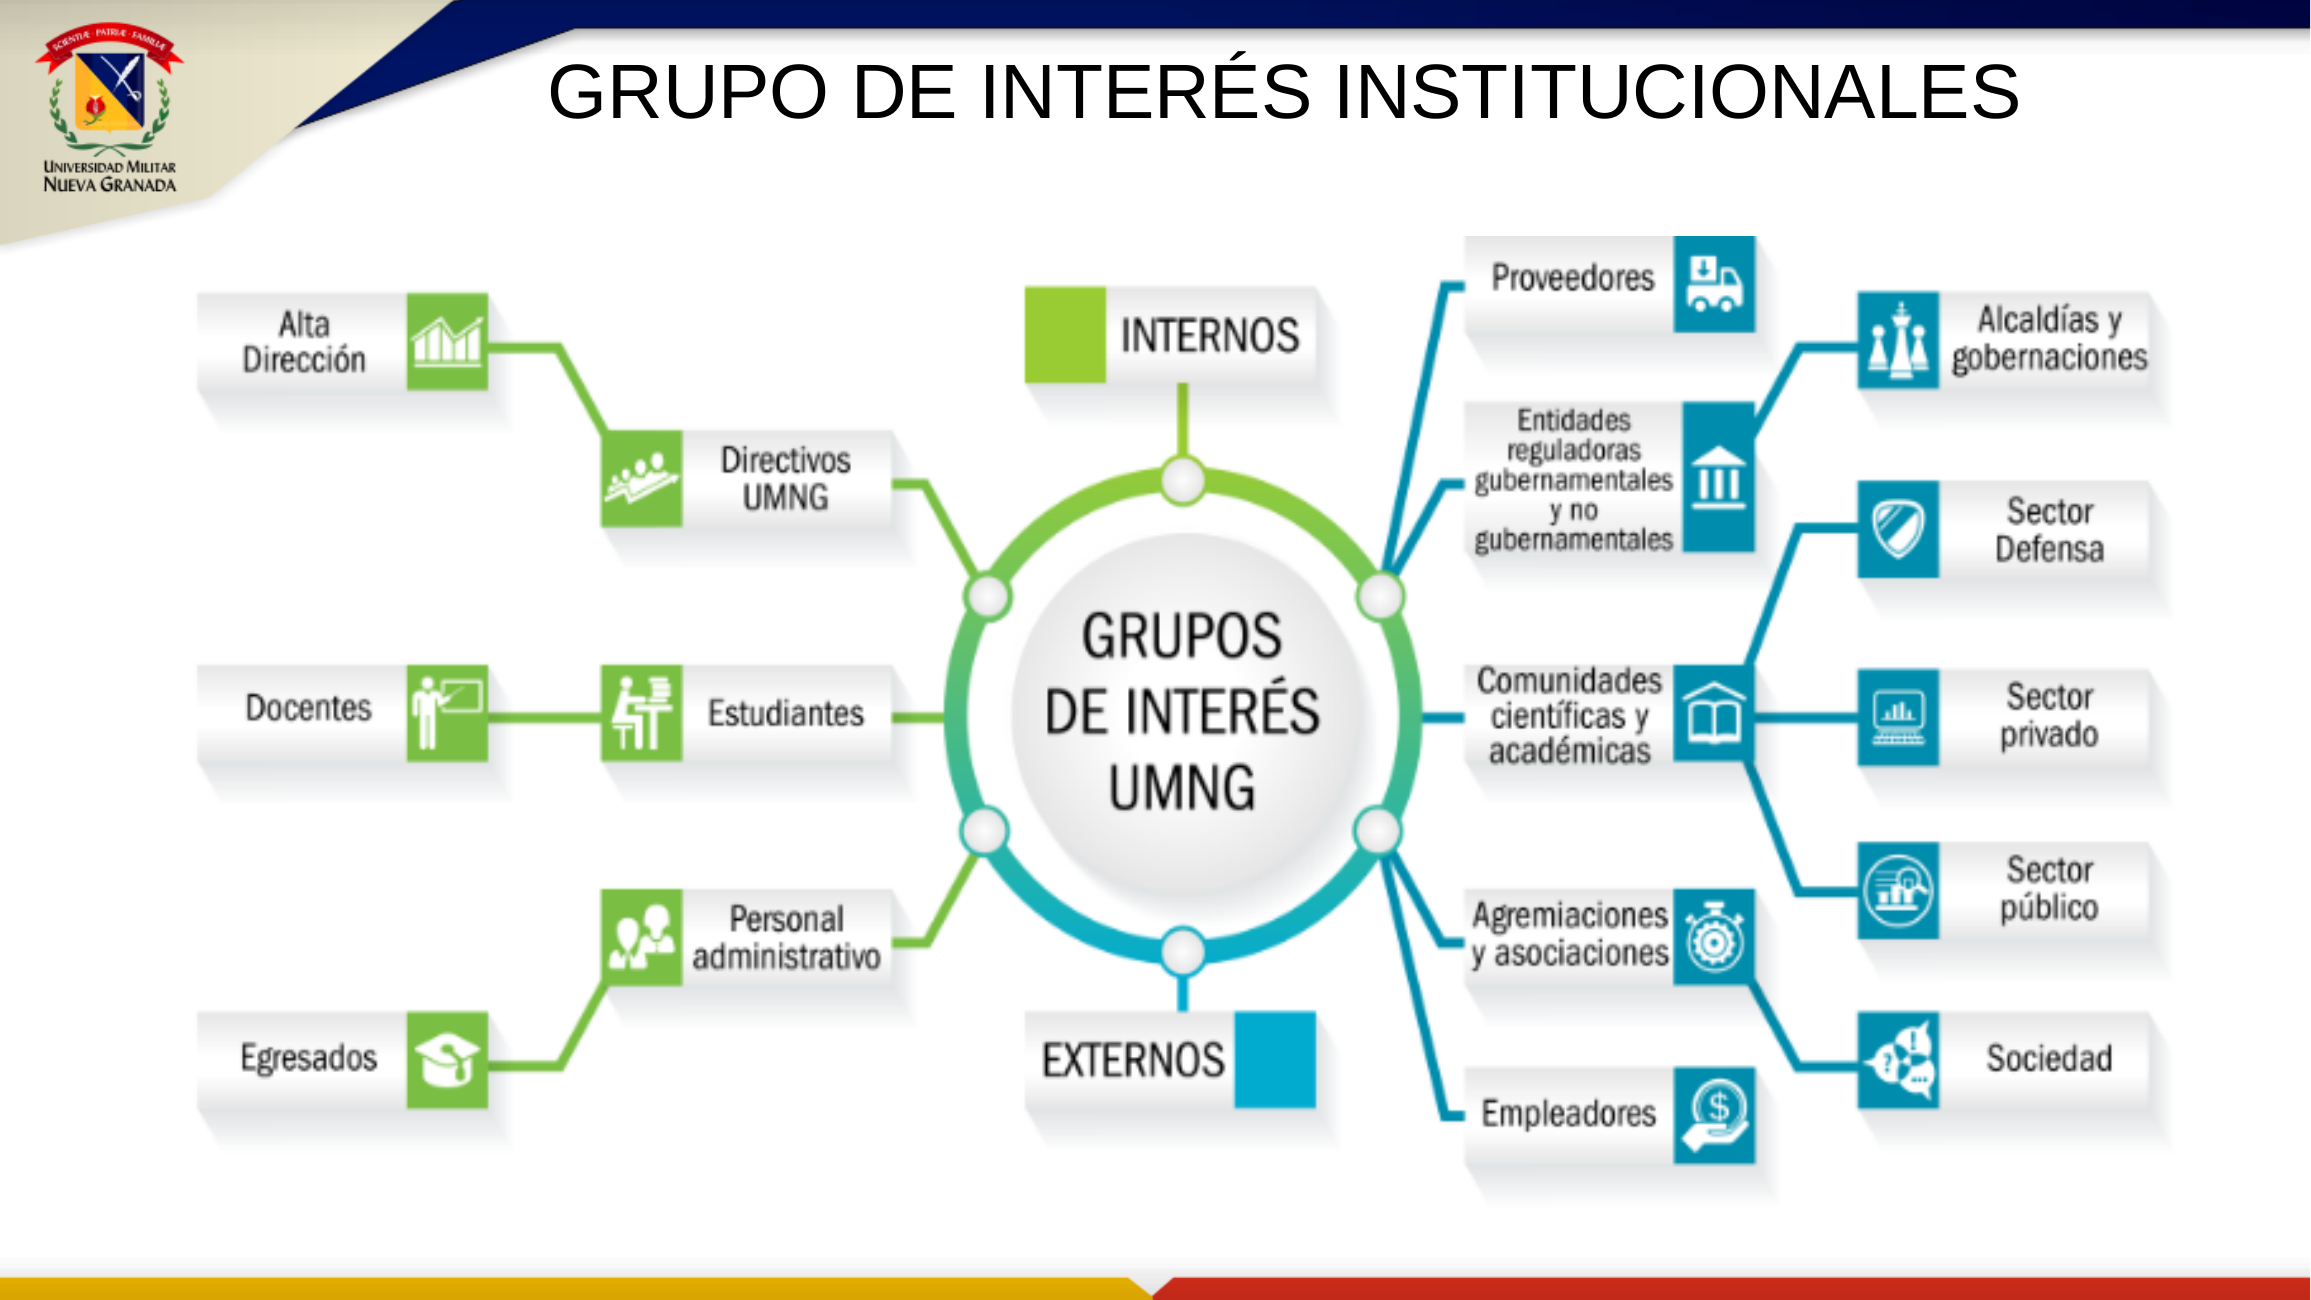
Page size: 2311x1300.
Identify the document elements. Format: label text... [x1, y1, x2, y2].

picture [0, 0, 2311, 1300]
text_box GRUPO DE INTERÉS INSTITUCIONALES [533, 33, 2311, 169]
